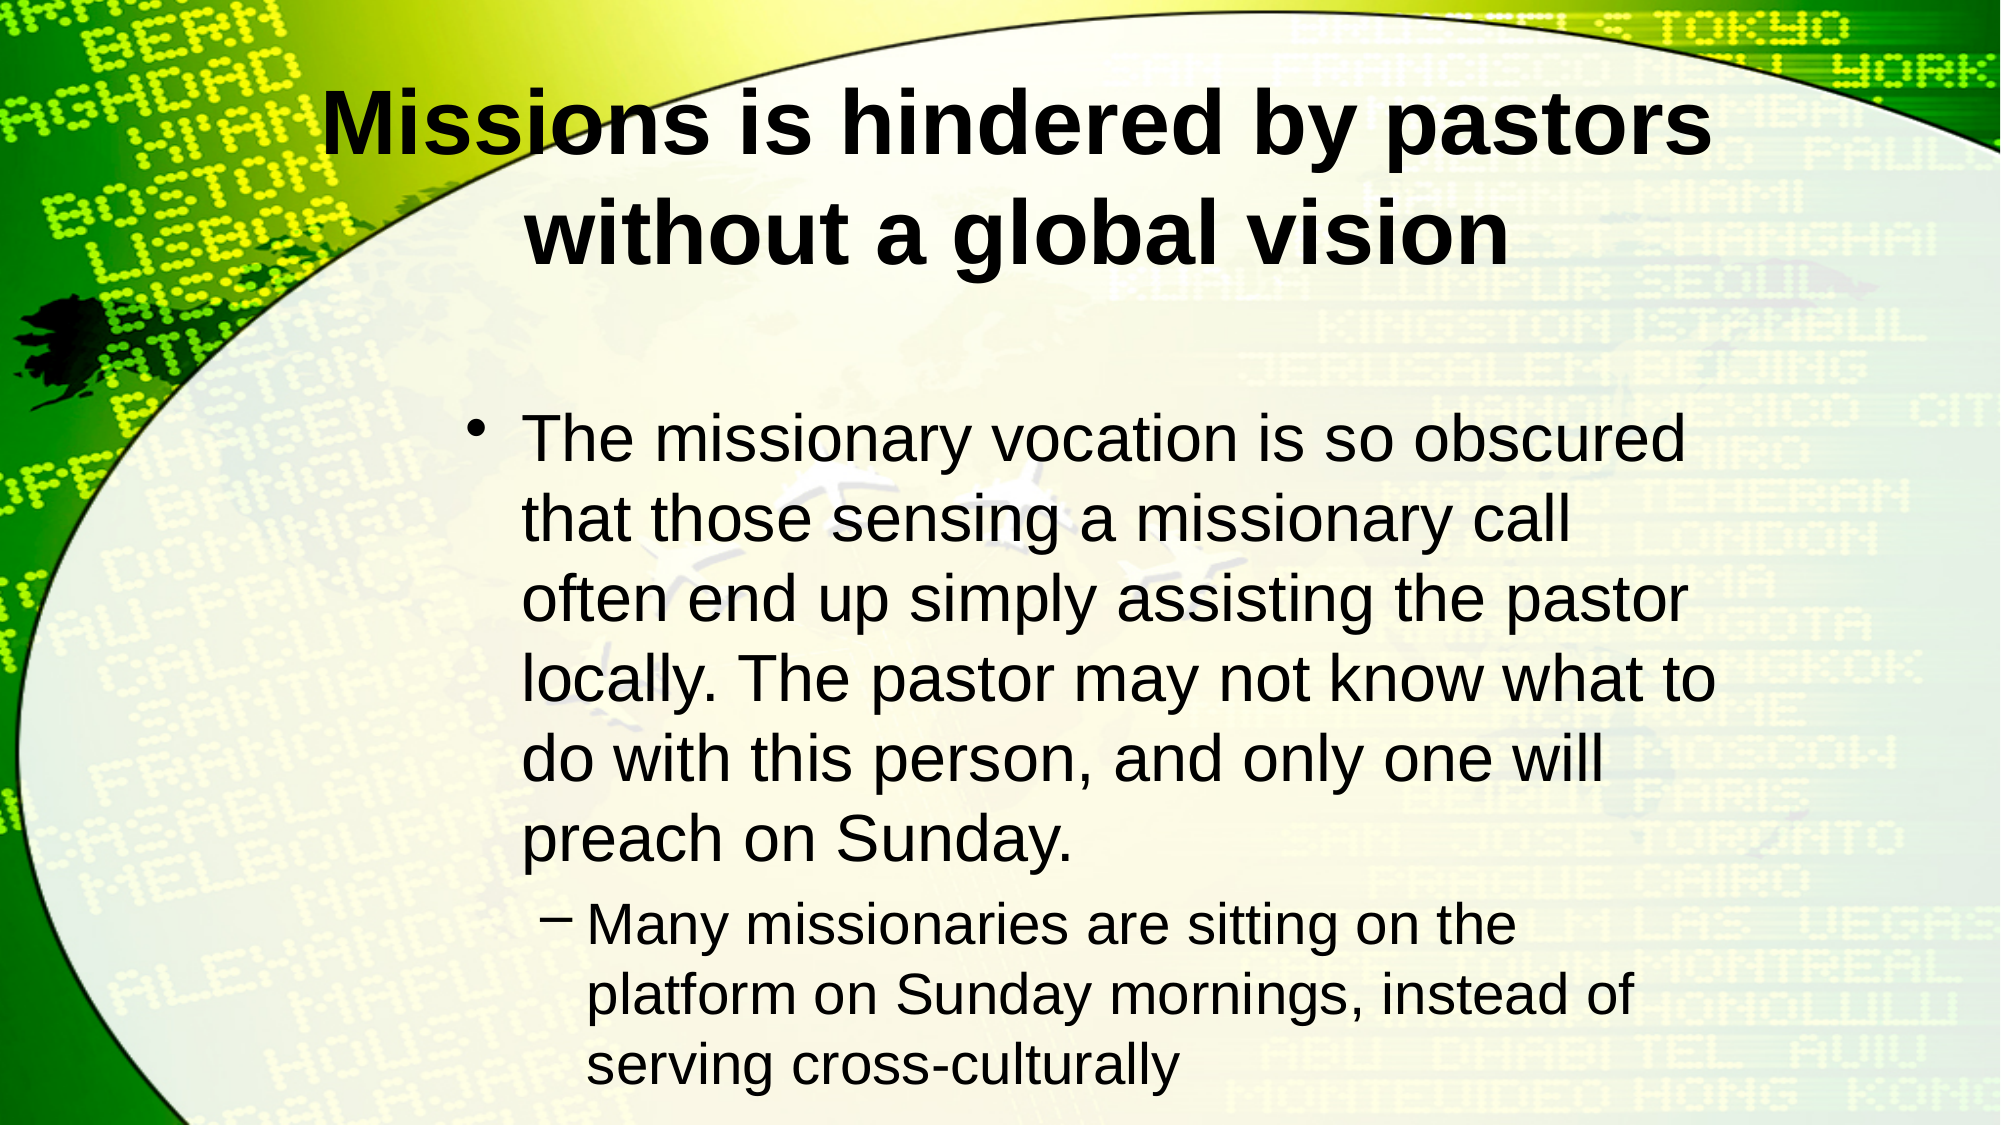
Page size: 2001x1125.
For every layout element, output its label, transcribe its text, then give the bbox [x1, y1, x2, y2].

picture [0, 0, 2001, 1125]
list The missionary vocation is so obscured that those sensing a missionary call often end up simply assisting the pastor locally. The pastor may not know what to do with this person, and only one will preach on Sunday. Many missionaries are sitting on the platform on Sunday mornings, instead of serving cross-culturally [450, 387, 1750, 1125]
title Missions is hindered by pastors without a global vision [287, 37, 1750, 308]
